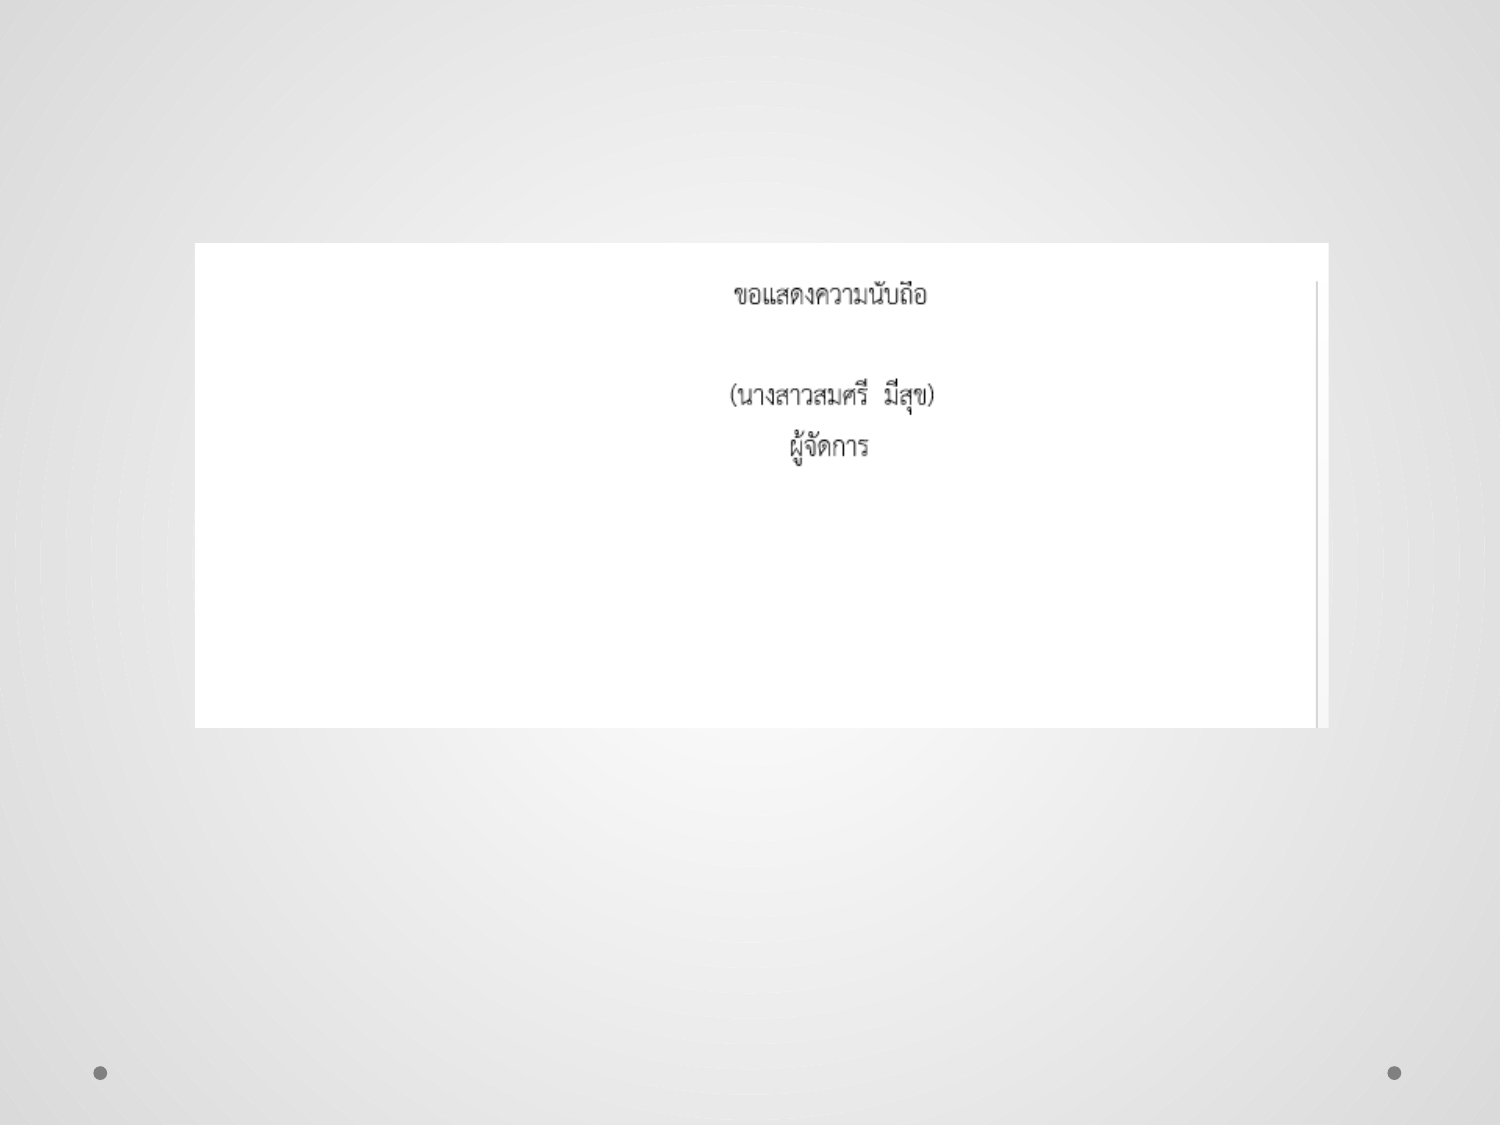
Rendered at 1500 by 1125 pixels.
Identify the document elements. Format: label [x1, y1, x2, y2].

picture [194, 243, 1329, 729]
